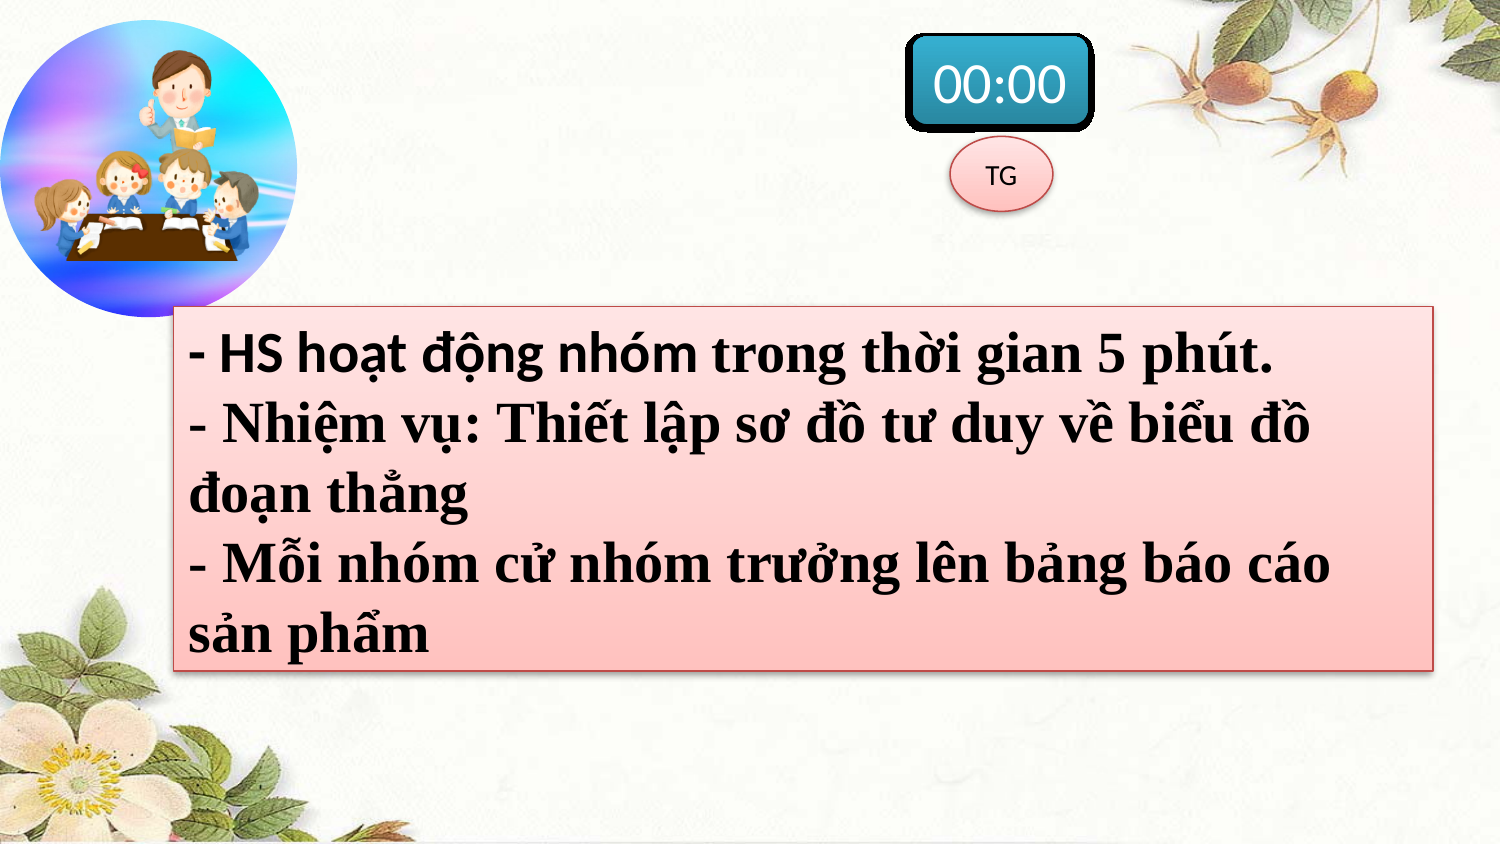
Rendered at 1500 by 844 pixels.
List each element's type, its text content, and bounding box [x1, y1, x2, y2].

text_box 00:00 [912, 36, 1088, 124]
text_box TG [949, 135, 1054, 213]
text_box - HS hoạt động nhóm trong thời gian 5 phút. - Nhiệm vụ: Thiết lập sơ đồ tư duy về biểu đồ đoạn thẳng - Mỗi nhóm cử nhóm trưởng lên bảng báo cáo sản phẩm [173, 306, 1434, 672]
picture [0, 0, 1500, 844]
